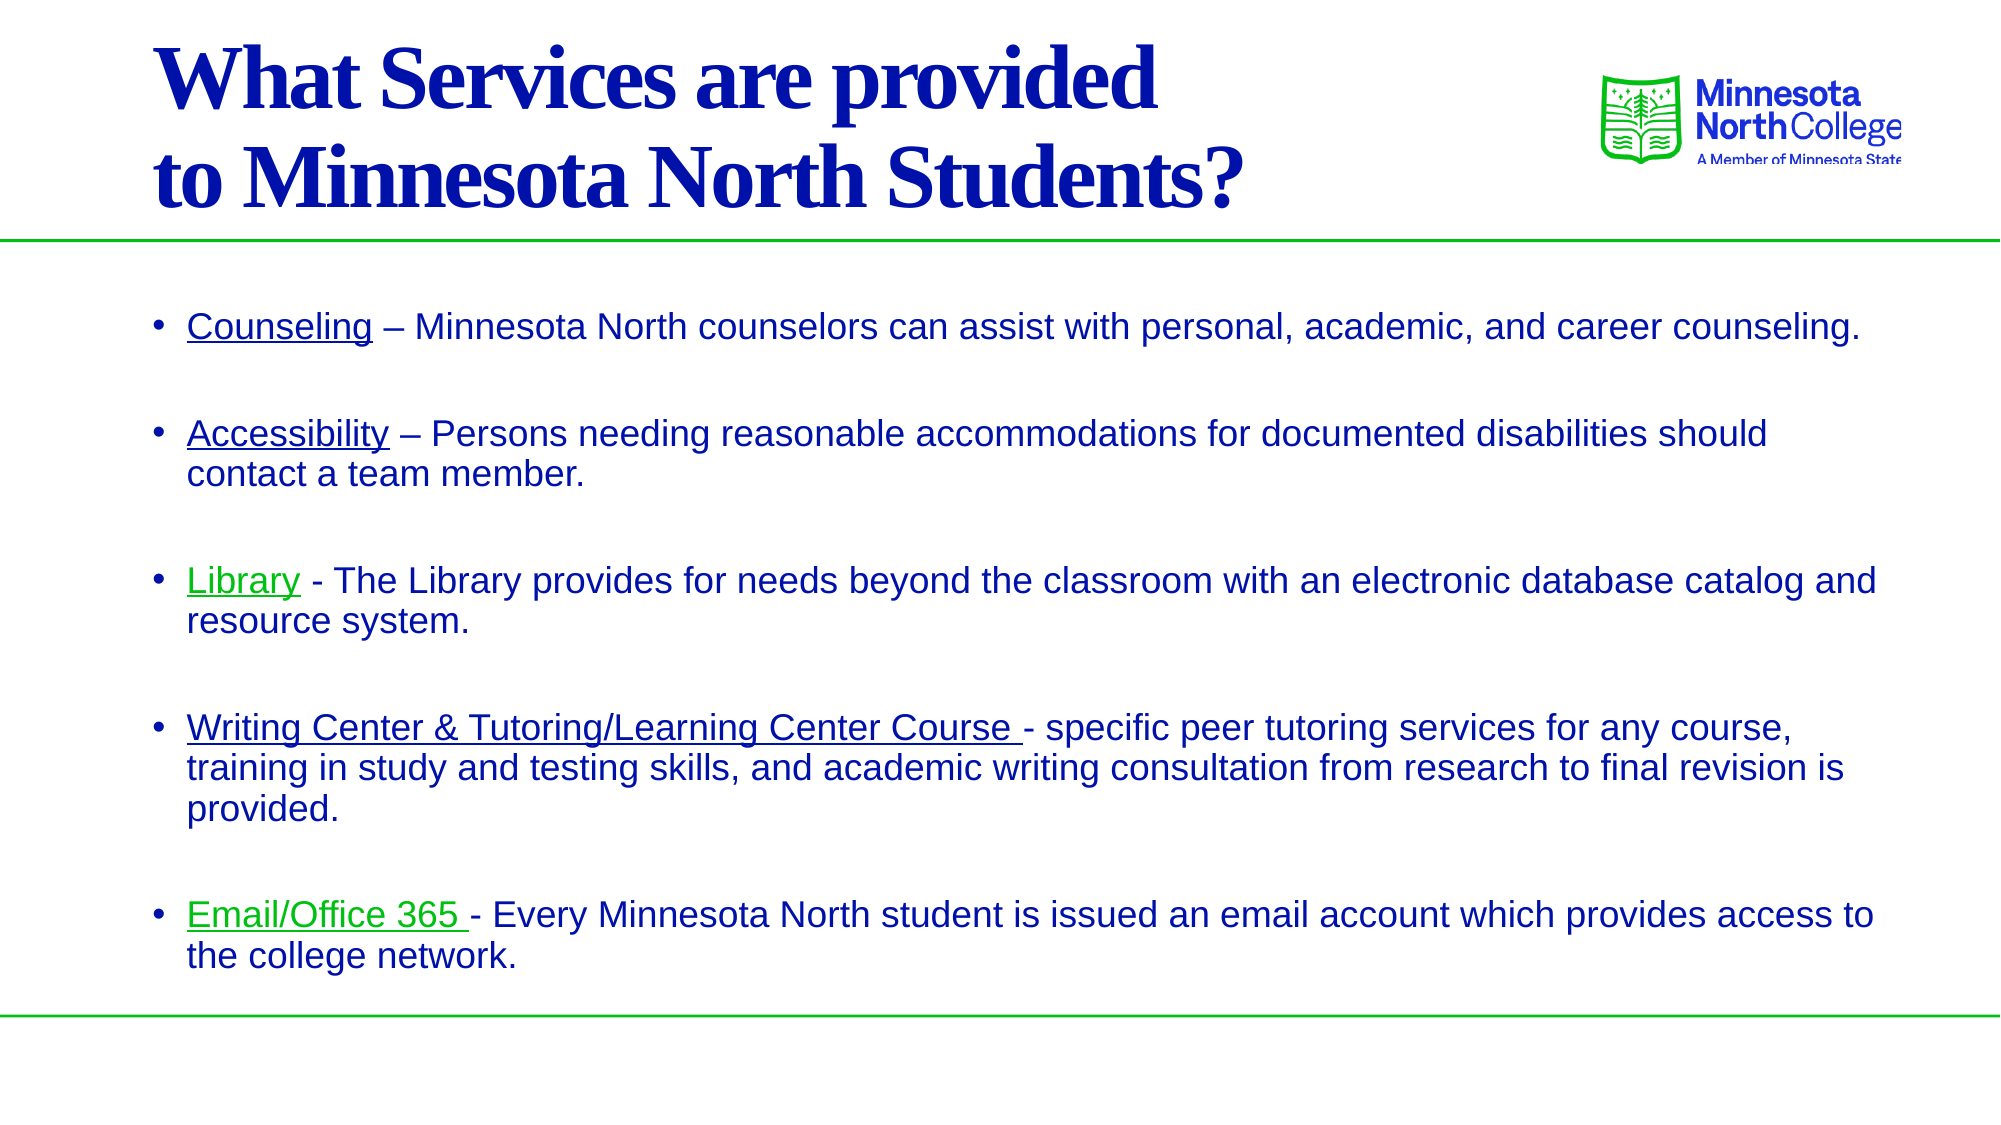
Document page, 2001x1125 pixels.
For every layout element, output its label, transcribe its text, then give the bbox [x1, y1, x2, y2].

list Counseling – Minnesota North counselors can assist with personal, academic, and career counseling. Accessibility – Persons needing reasonable accommodations for documented disabilities should contact a team member. Library - The Library provides for needs beyond the classroom with an electronic database catalog and resource system. Writing Center & Tutoring/Learning Center Course - specific peer tutoring services for any course, training in study and testing skills, and academic writing consultation from research to final revision is provided. Email/Office 365 - Every Minnesota North student is issued an email account which provides access to the college network. [137, 299, 1902, 1014]
title What Services are provided to Minnesota North Students? [137, 19, 1546, 238]
